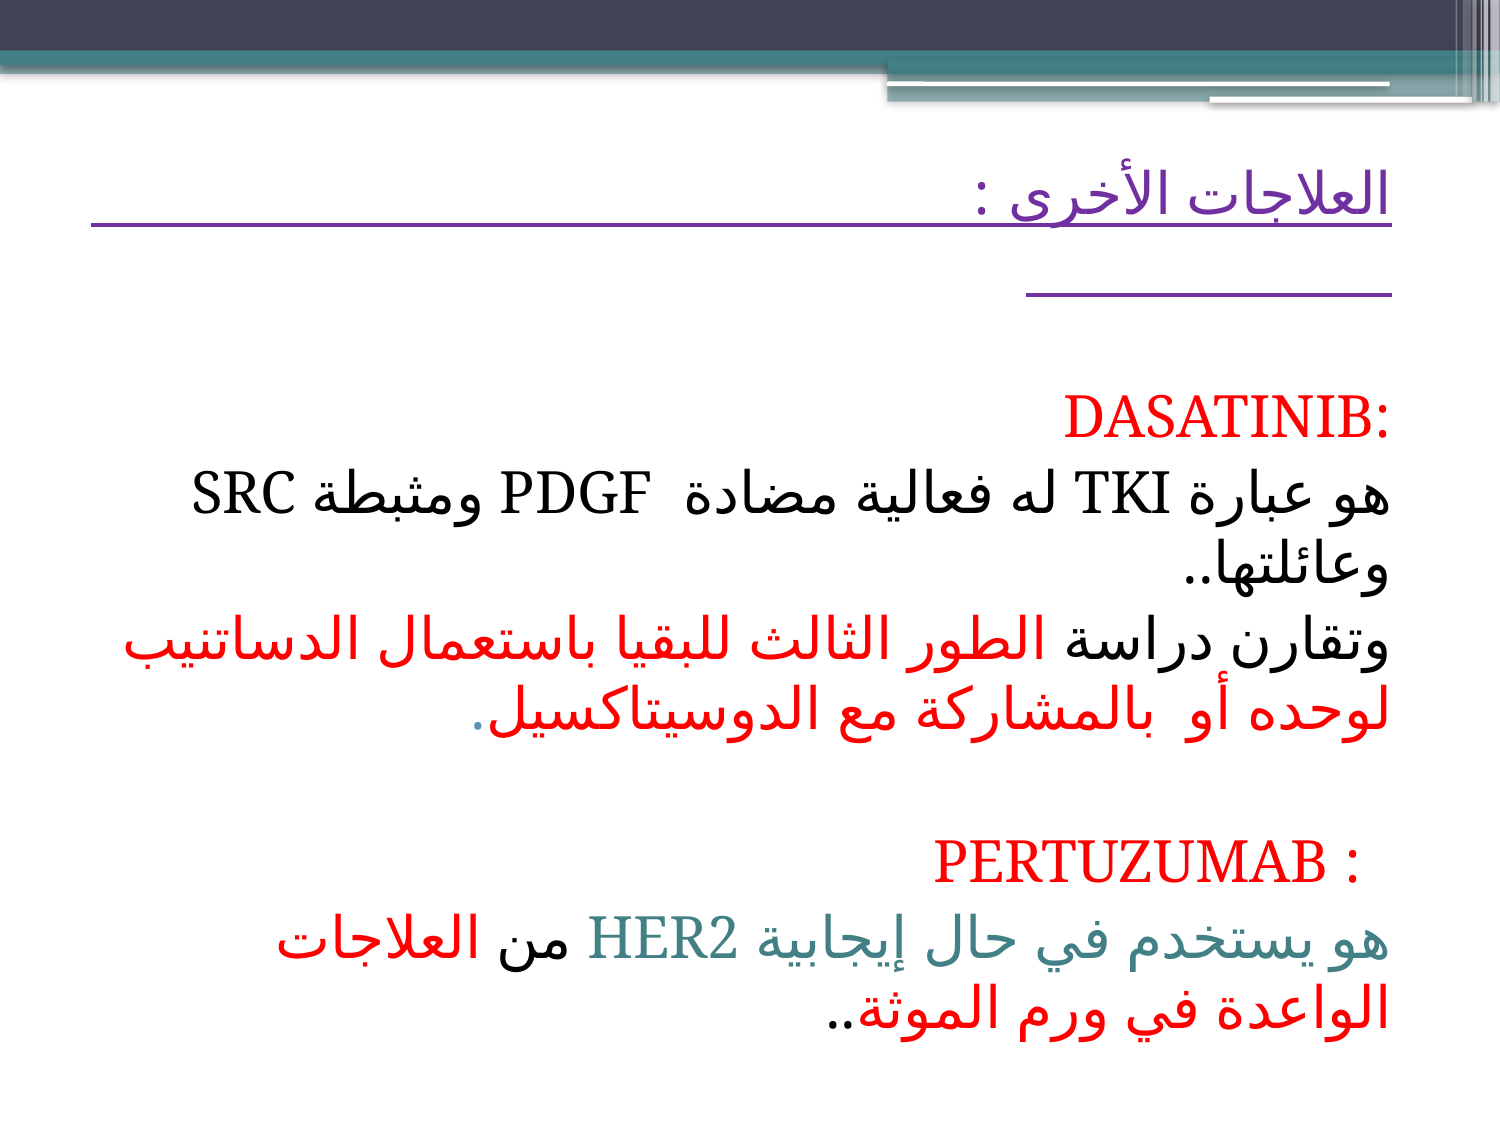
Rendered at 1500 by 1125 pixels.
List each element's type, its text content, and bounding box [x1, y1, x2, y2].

list العلاجات الأخرى : :DASATINIB هو عبارة TKI له فعالية مضادة PDGF ومثبطة SRC وعائلتها.. وتقارن دراسة الطور الثالث للبقيا باستعمال الدساتنيب لوحده أو بالمشاركة مع الدوسيتاكسيل. : PERTUZUMAB هو يستخدم في حال إيجابية HER2 من العلاجات الواعدة في ورم الموثة.. [75, 149, 1425, 1079]
